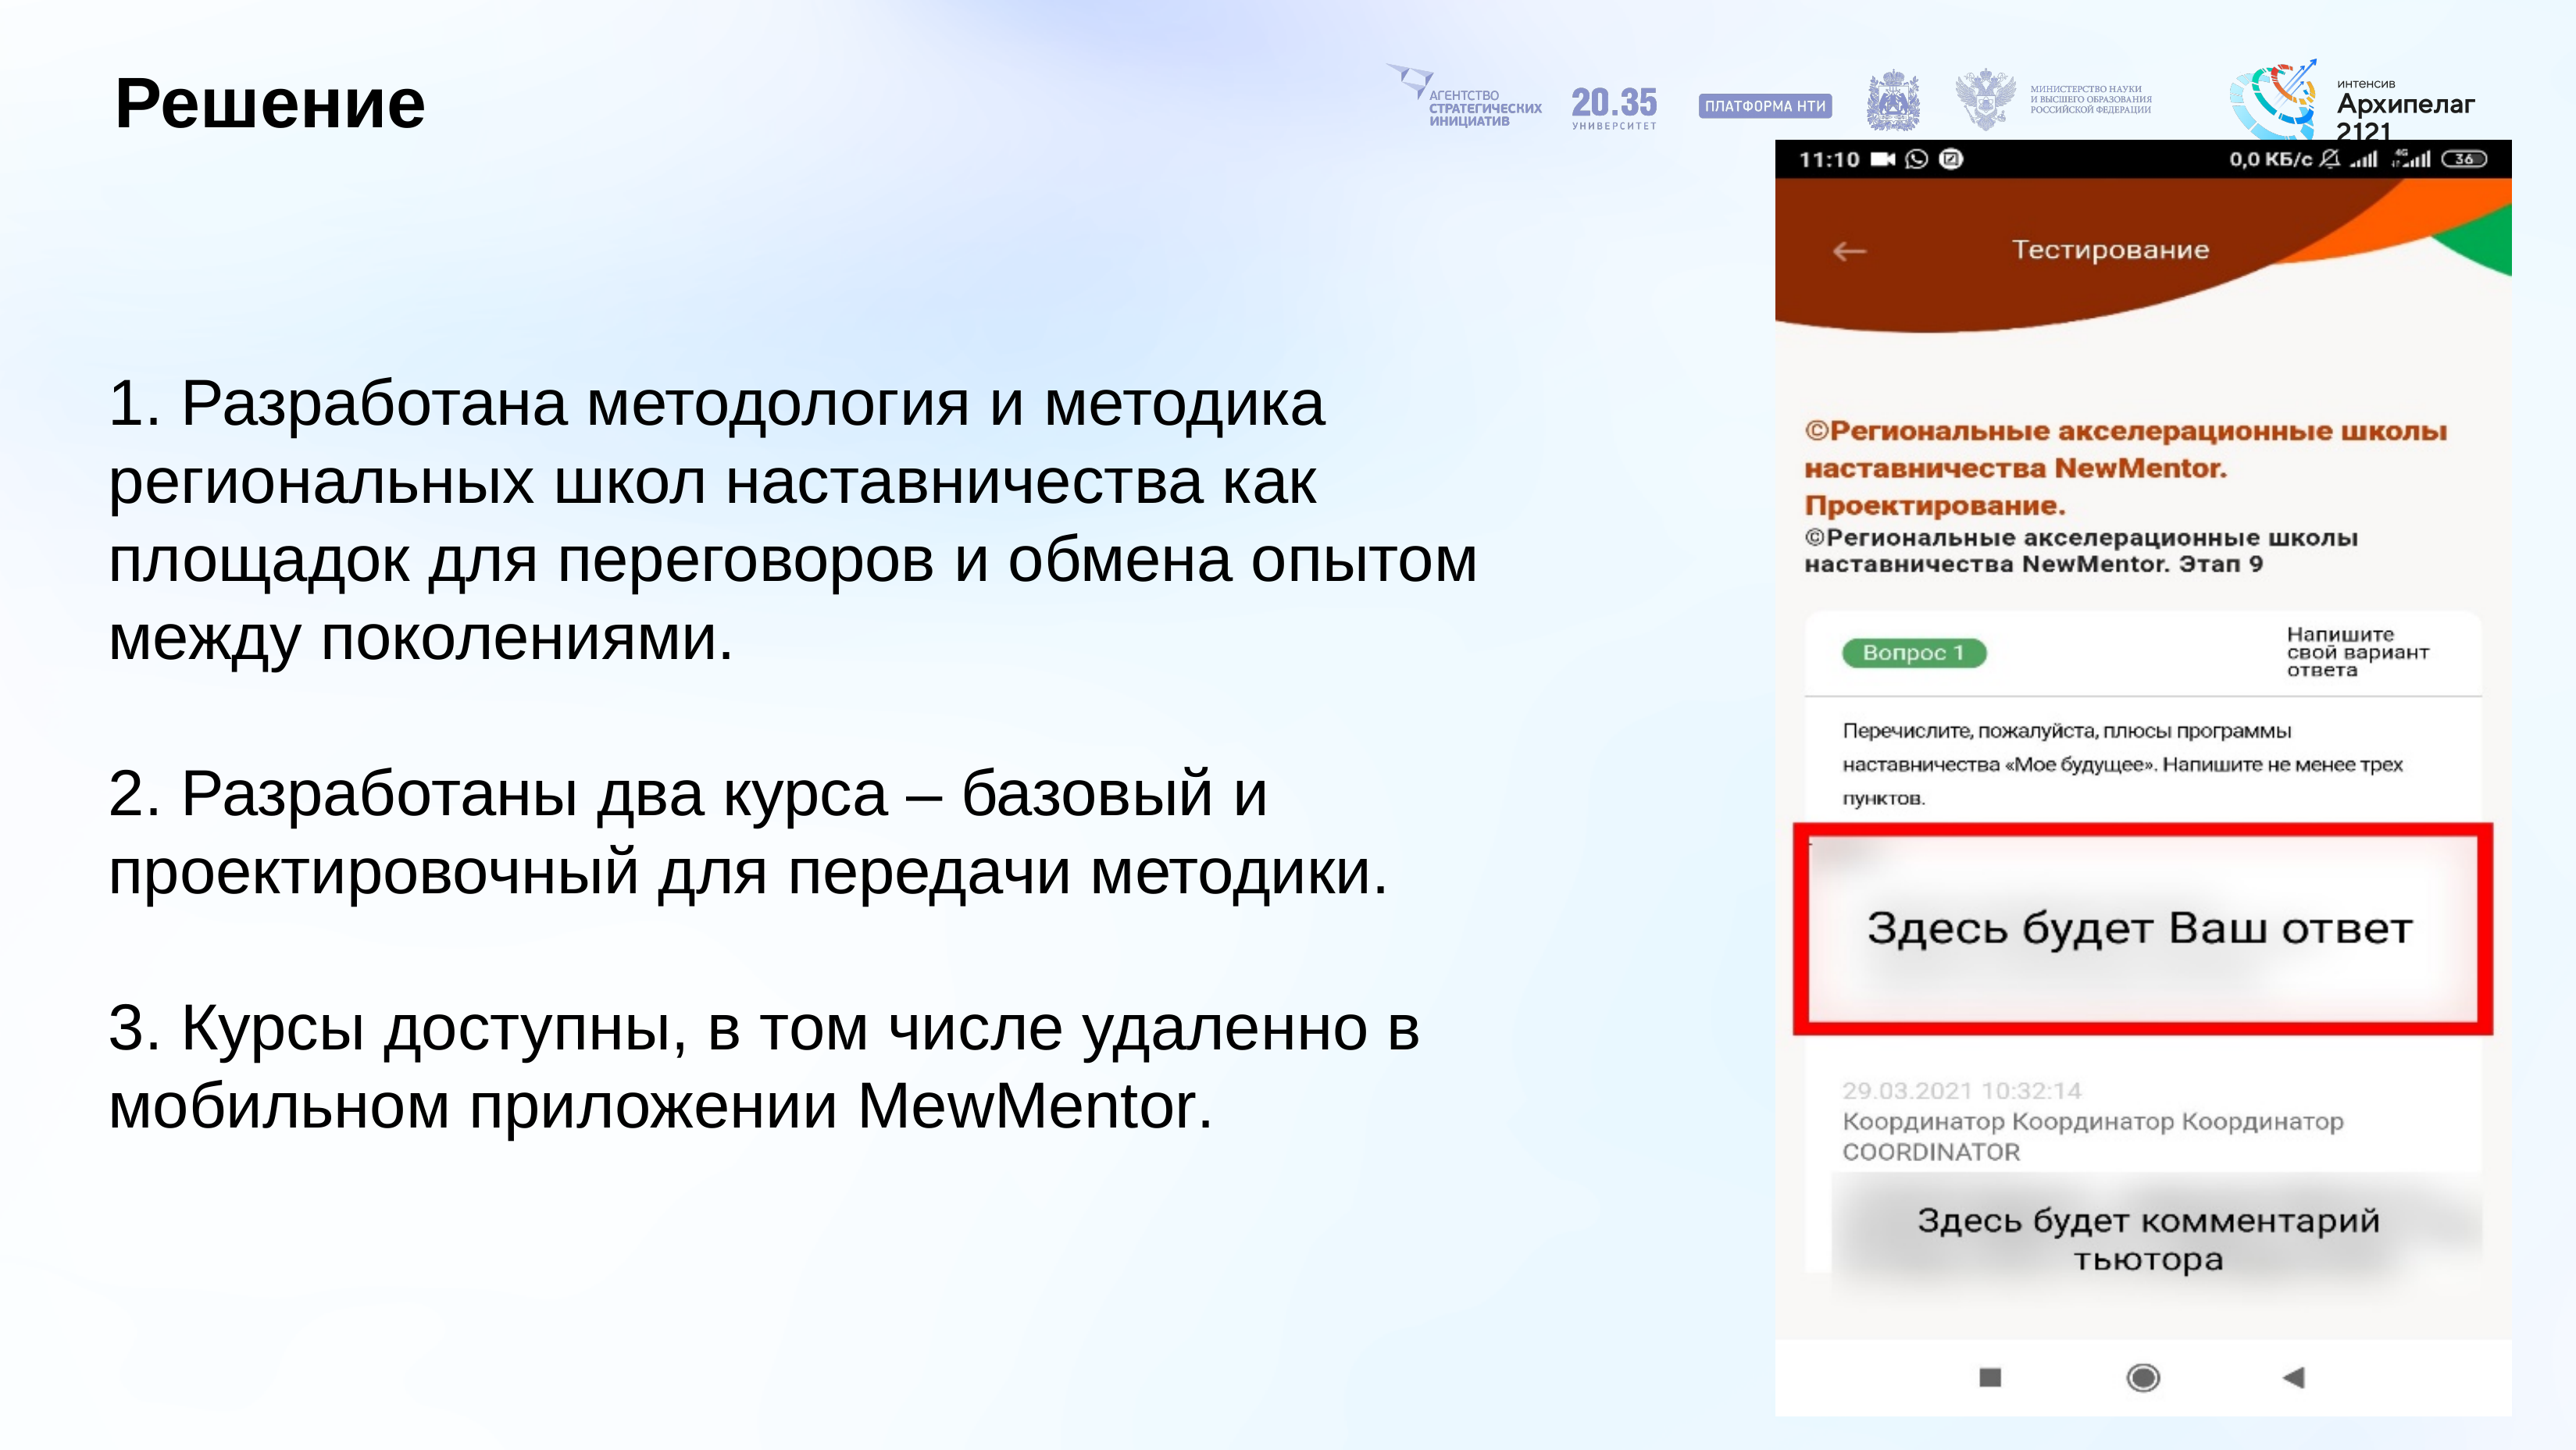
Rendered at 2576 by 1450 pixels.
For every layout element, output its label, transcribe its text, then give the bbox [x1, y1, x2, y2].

title Решение [114, 66, 1363, 183]
text_box 1. Разработана методология и методика региональных школ наставничества как площадок для переговоров и обмена опытом между поколениями. 2. Разработаны два курса – базовый и проектировочный для передачи методики. 3. Курсы доступны, в том числе удаленно в мобильном приложении MewMentor. [96, 354, 1643, 1147]
picture [0, 0, 2576, 1450]
